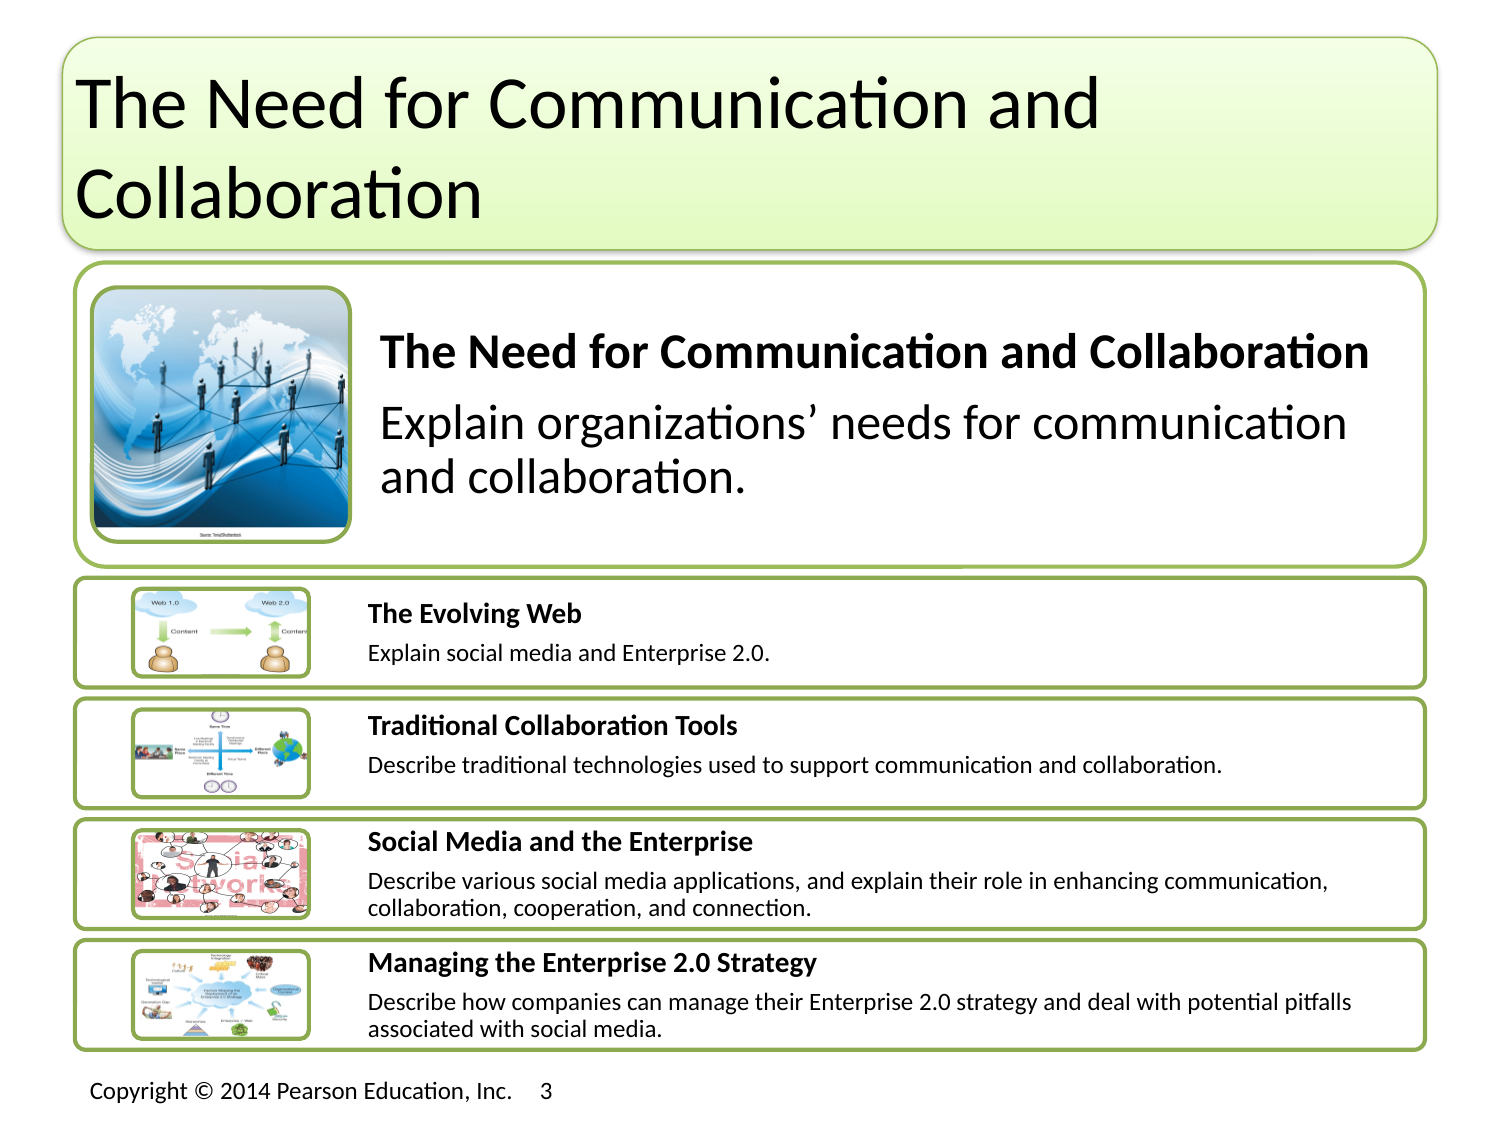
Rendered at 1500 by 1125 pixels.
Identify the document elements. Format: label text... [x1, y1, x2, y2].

title The Need for Communication and Collaboration [75, 50, 1425, 238]
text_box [74, 262, 1426, 1051]
